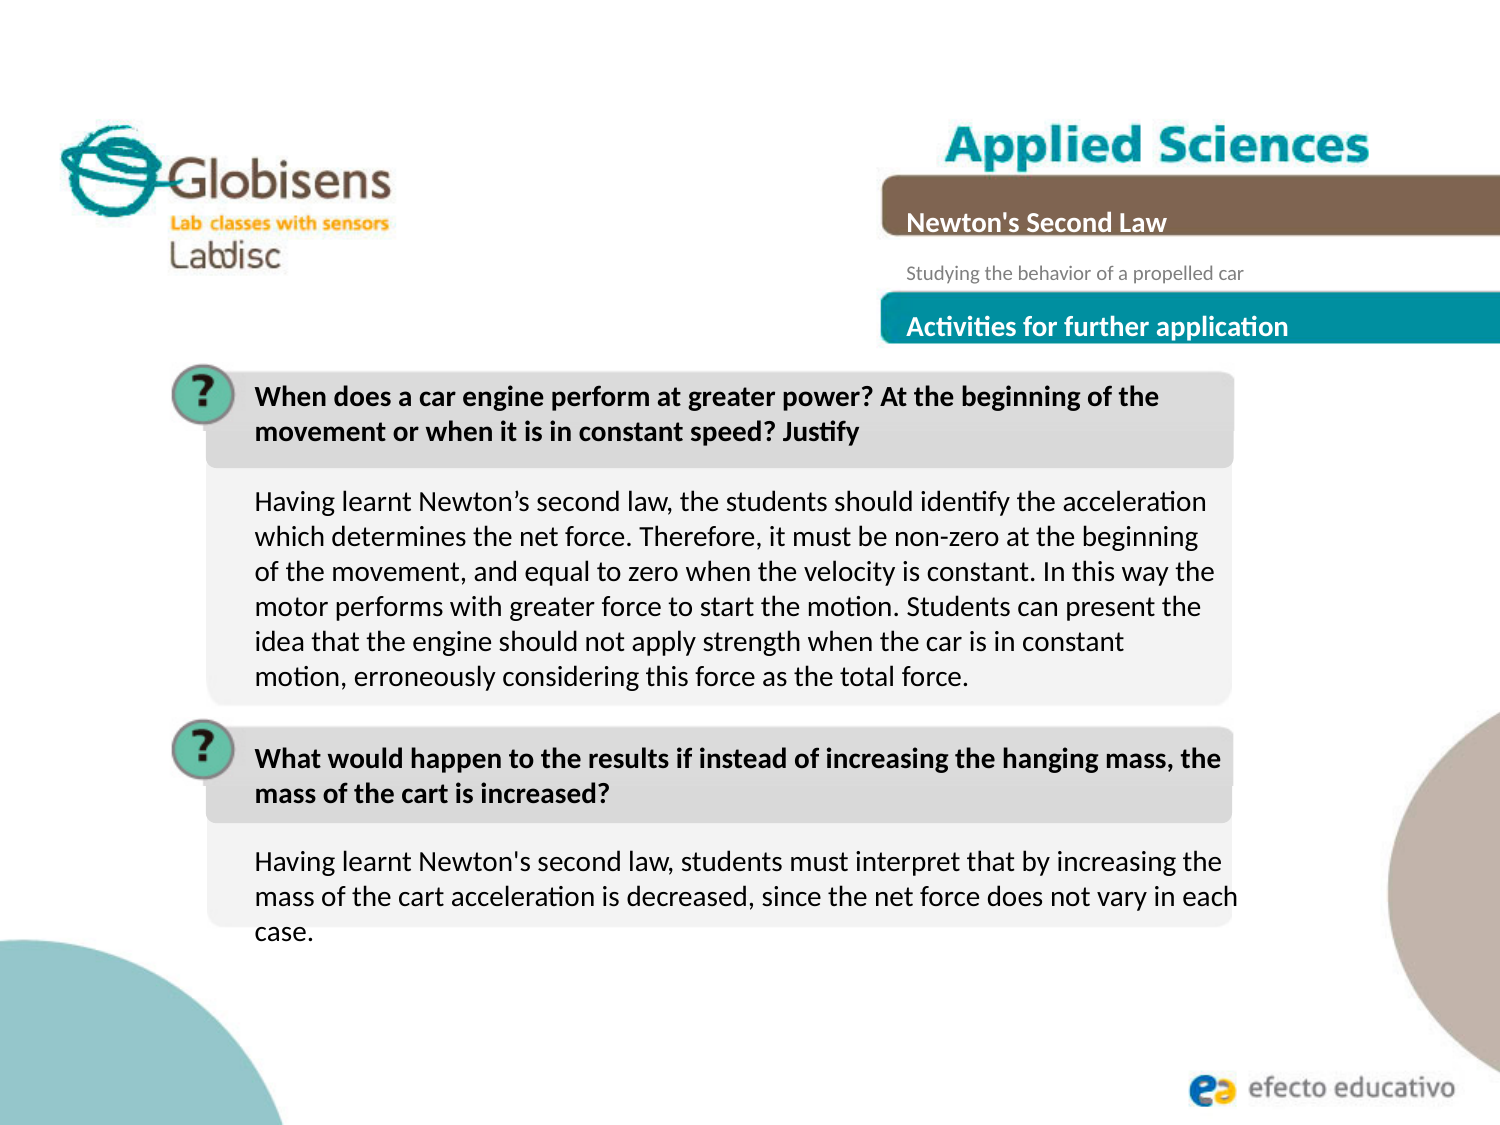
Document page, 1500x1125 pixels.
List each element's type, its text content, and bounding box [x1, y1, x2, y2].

picture [0, 0, 1500, 1125]
text_box What would happen to the results if instead of increasing the hanging mass, the mass of the cart is increased? Having learnt Newton's second law, students must interpret that by increasing the mass of the cart acceleration is decreased, since the net force does not vary in each case. [239, 732, 1256, 955]
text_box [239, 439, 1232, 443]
text_box Studying the behavior of a propelled car [891, 252, 1386, 293]
text_box Activities for further application [891, 300, 1478, 369]
text_box [203, 439, 239, 445]
text_box Newton's Second Law [891, 189, 1329, 241]
